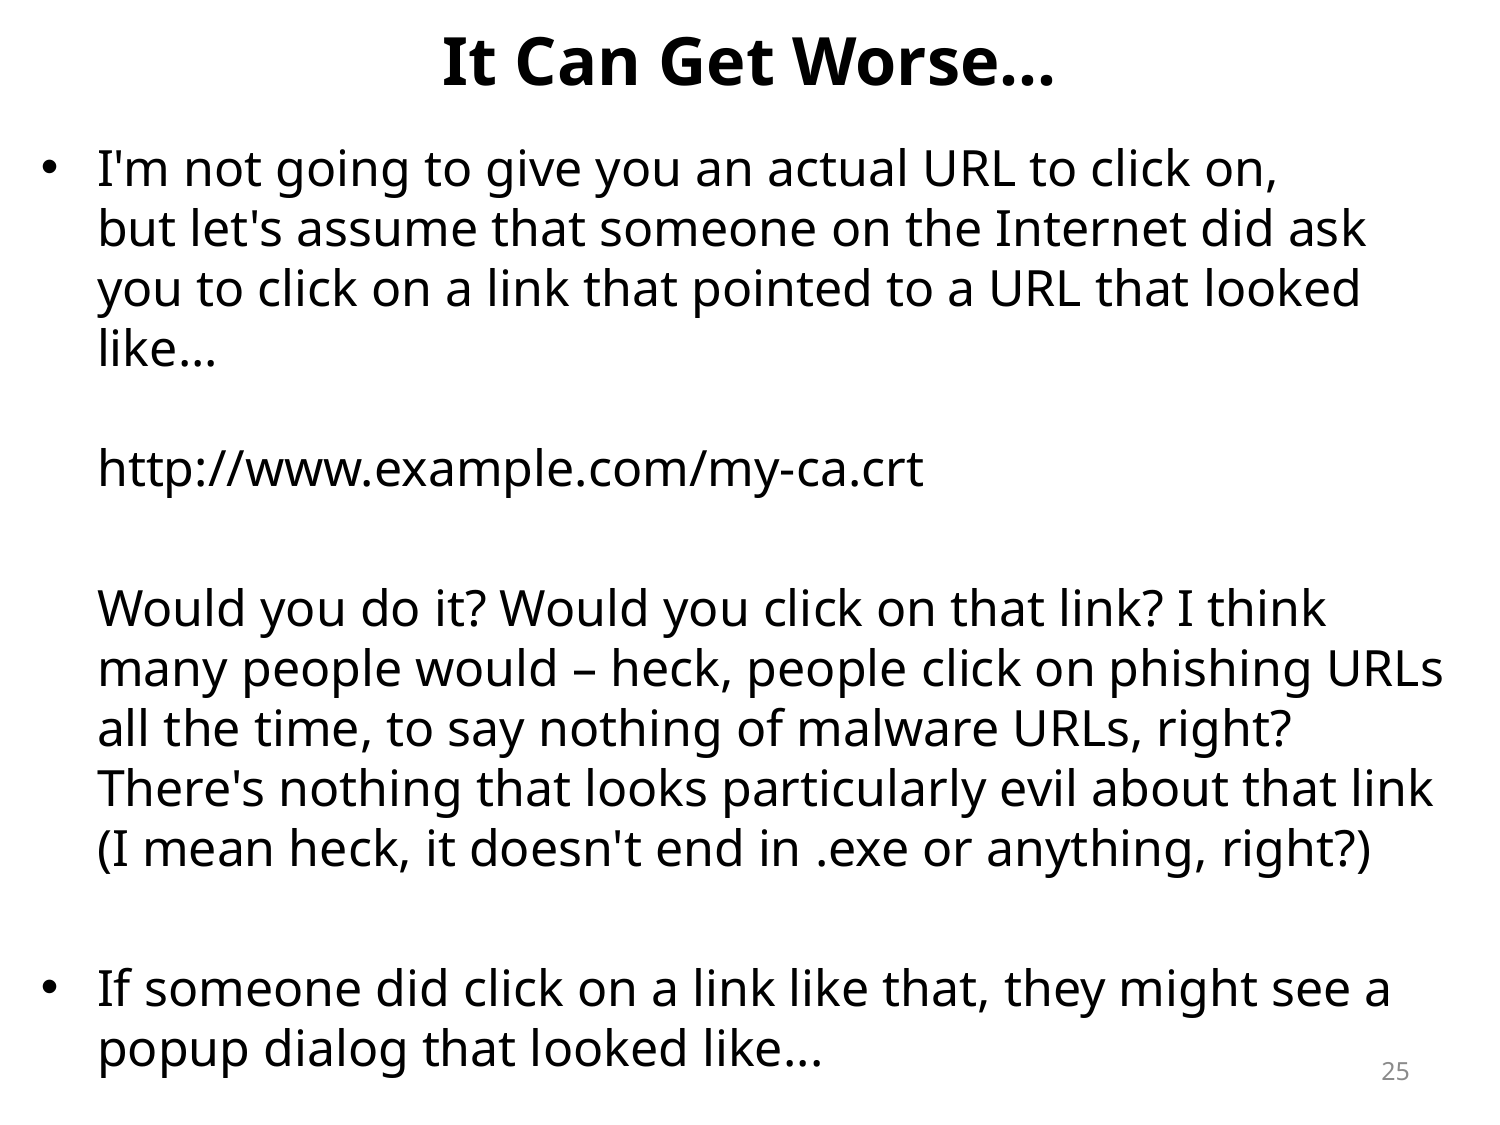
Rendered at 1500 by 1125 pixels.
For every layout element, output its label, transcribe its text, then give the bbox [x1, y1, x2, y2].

list I'm not going to give you an actual URL to click on, but let's assume that someone on the Internet did ask you to click on a link that pointed to a URL that looked like... http://www.example.com/my-ca.crt Would you do it? Would you click on that link? I think many people would – heck, people click on phishing URLs all the time, to say nothing of malware URLs, right? There's nothing that looks particularly evil about that link (I mean heck, it doesn't end in .exe or anything, right?) If someone did click on a link like that, they might see a popup dialog that looked like... [25, 128, 1468, 1087]
title It Can Get Worse... [0, 24, 1500, 93]
slide_number 25 [1074, 1042, 1425, 1103]
